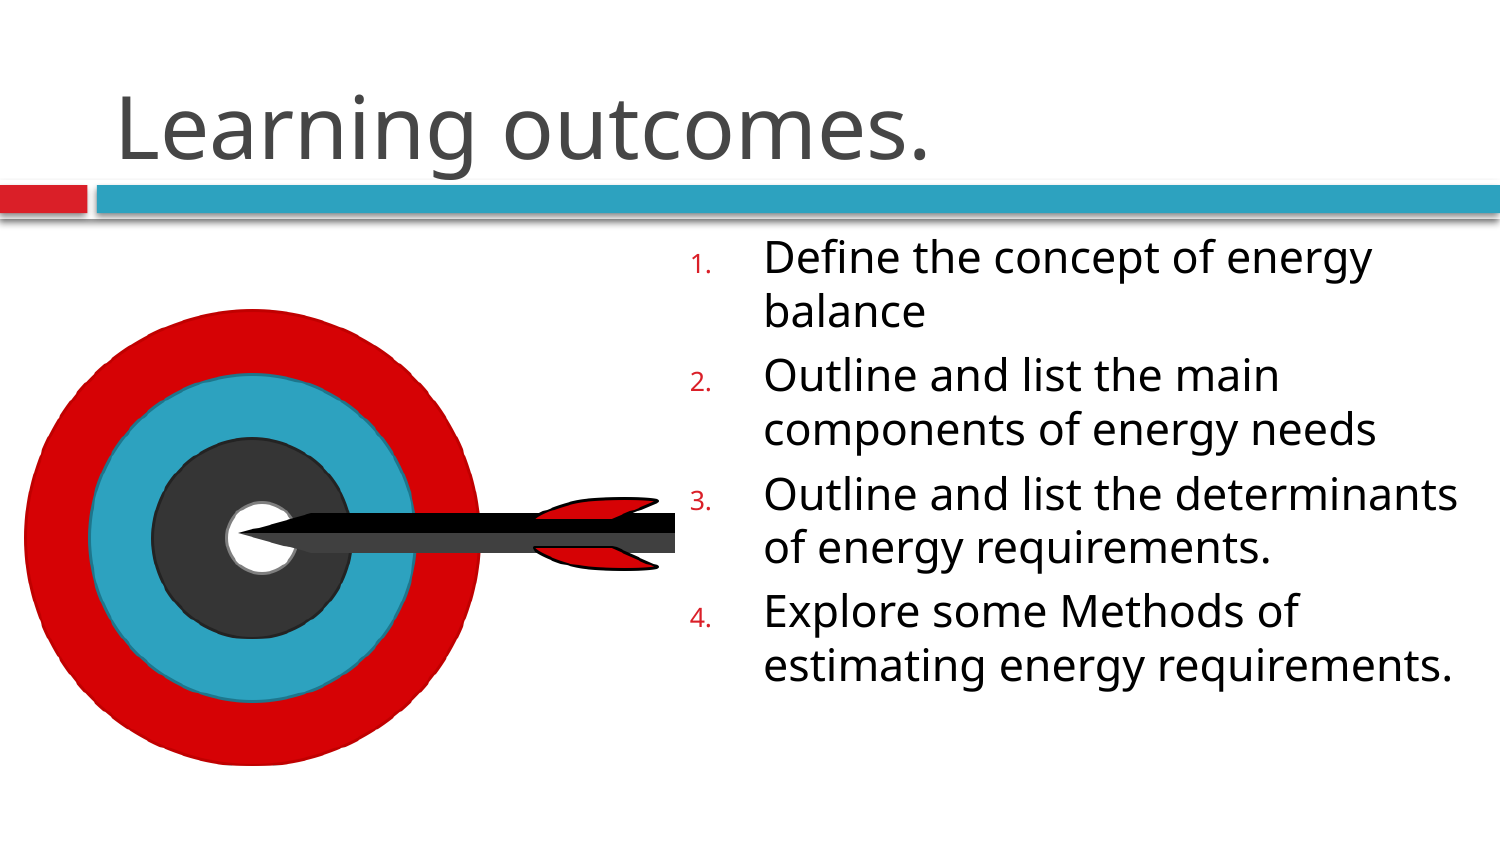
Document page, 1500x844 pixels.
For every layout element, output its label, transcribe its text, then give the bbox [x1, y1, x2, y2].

picture [24, 309, 676, 766]
list Define the concept of energy balance Outline and list the main components of energy needs Outline and list the determinants of energy requirements. Explore some Methods of estimating energy requirements. [675, 221, 1475, 810]
title Learning outcomes. [99, 19, 1438, 185]
